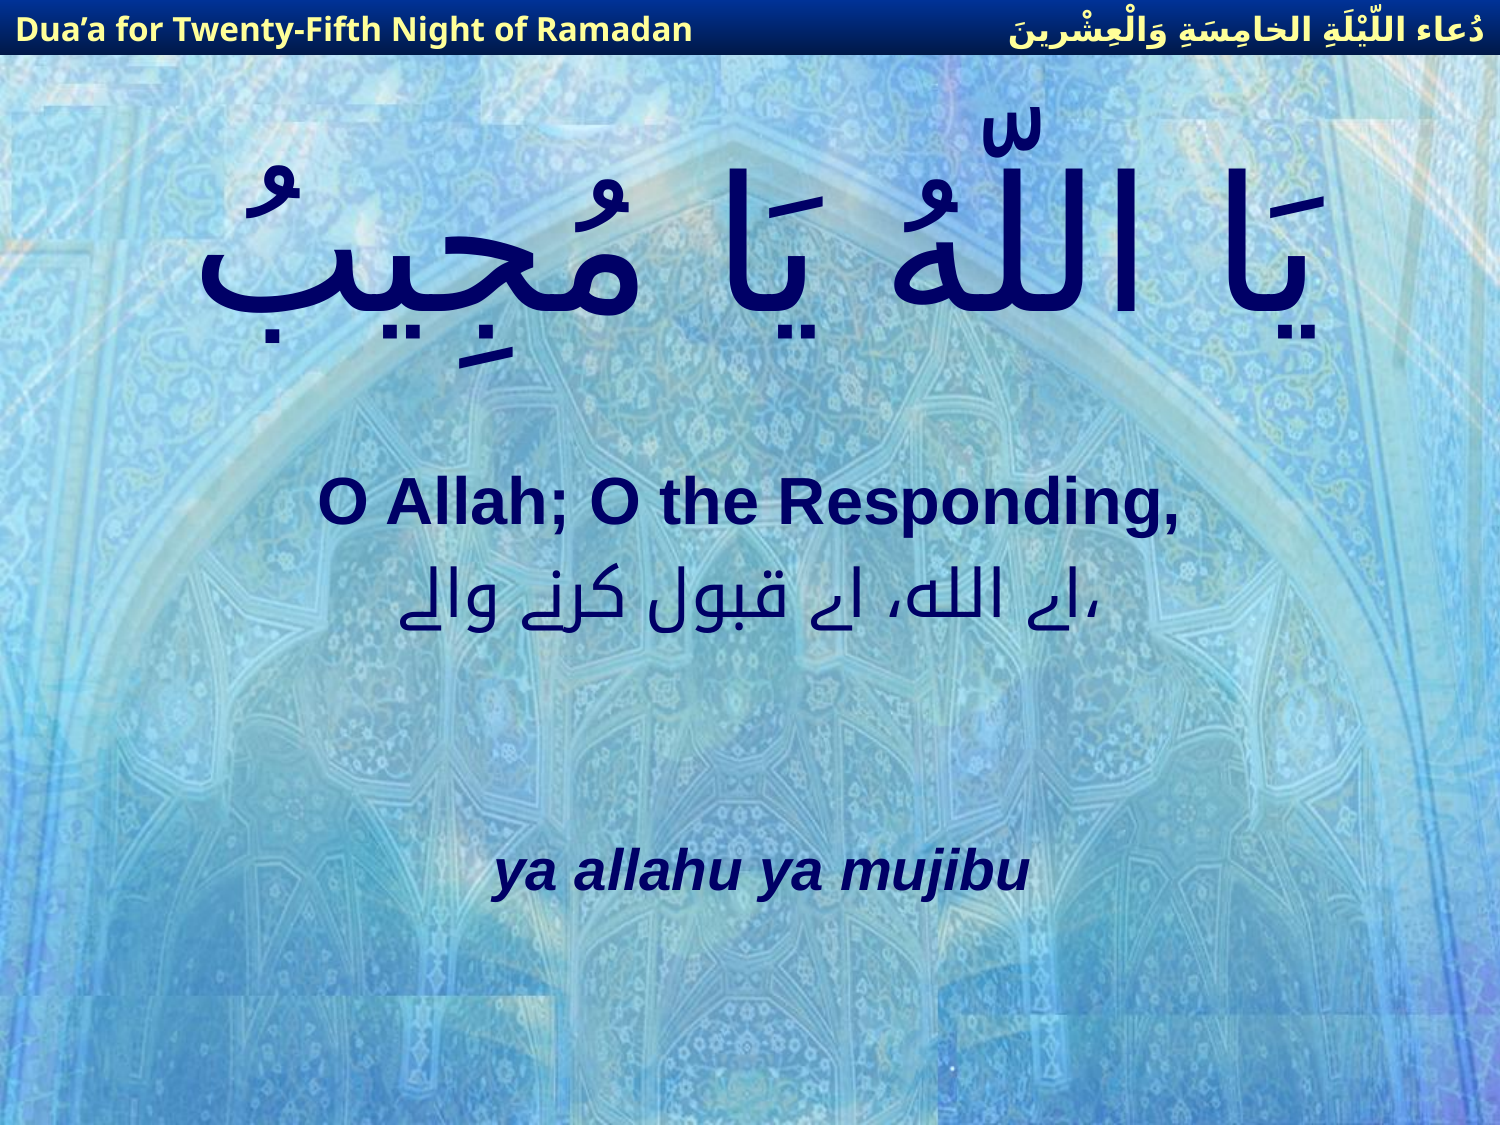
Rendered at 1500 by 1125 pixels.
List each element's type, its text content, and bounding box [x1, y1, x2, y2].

text_box ya allahu ya mujibu [49, 824, 1475, 913]
text_box Dua’a for Twenty-Fifth Night of Ramadan [0, 0, 757, 55]
subtitle O Allah; O the Responding, اے الله، اے قبول کرنے والے، [37, 450, 1463, 738]
picture [0, 55, 1500, 1125]
title يَا اللّهُ يَا مُجِيبُ [37, 149, 1475, 392]
text_box دُعاء اللّيْلَةِ الخامِسَةِ وَالْعِشْرينَ [757, 0, 1500, 55]
